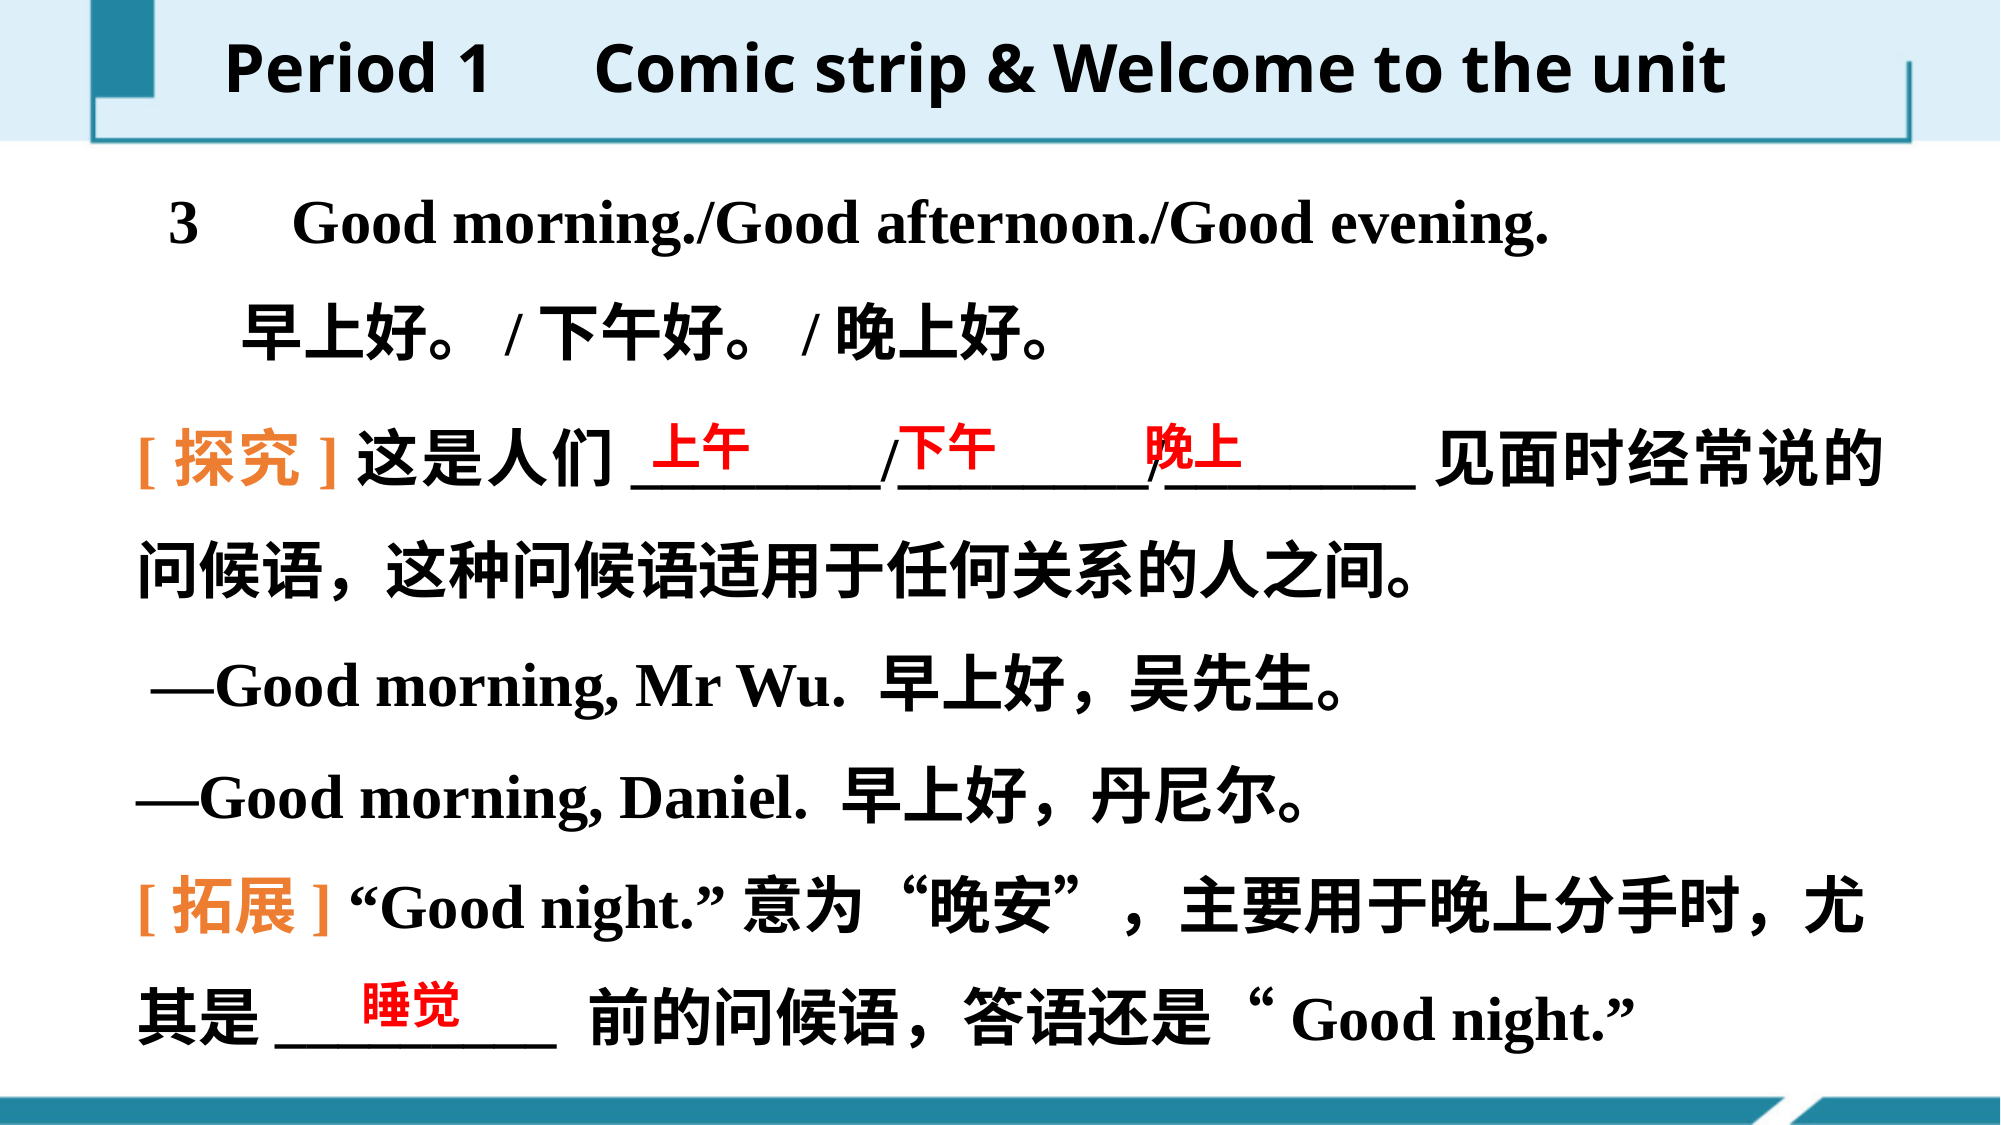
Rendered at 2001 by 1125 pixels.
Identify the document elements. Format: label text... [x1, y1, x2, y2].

text_box [探究]这是人们________/________/________见面时经常说的问候语，这种问候语适用于任何关系的人之间。 —Good morning, Mr Wu. 早上好，吴先生。 —Good morning, Daniel. 早上好，丹尼尔。 [121, 373, 1900, 839]
text_box 睡觉 [323, 966, 481, 1041]
text_box 上午 下午 晚上 [636, 407, 1329, 483]
picture [0, 0, 2001, 1125]
text_box [拓展] “Good night.”意为“晚安”，主要用于晚上分手时，尤其是_________ 前的问候语，答语还是“Good night.” [121, 839, 1900, 1061]
text_box 3 Good morning./Good afternoon./Good evening. 早上好。/下午好。/晚上好。 [75, 135, 1903, 376]
text_box Period 1 Comic strip & Welcome to the unit [208, 18, 1744, 114]
